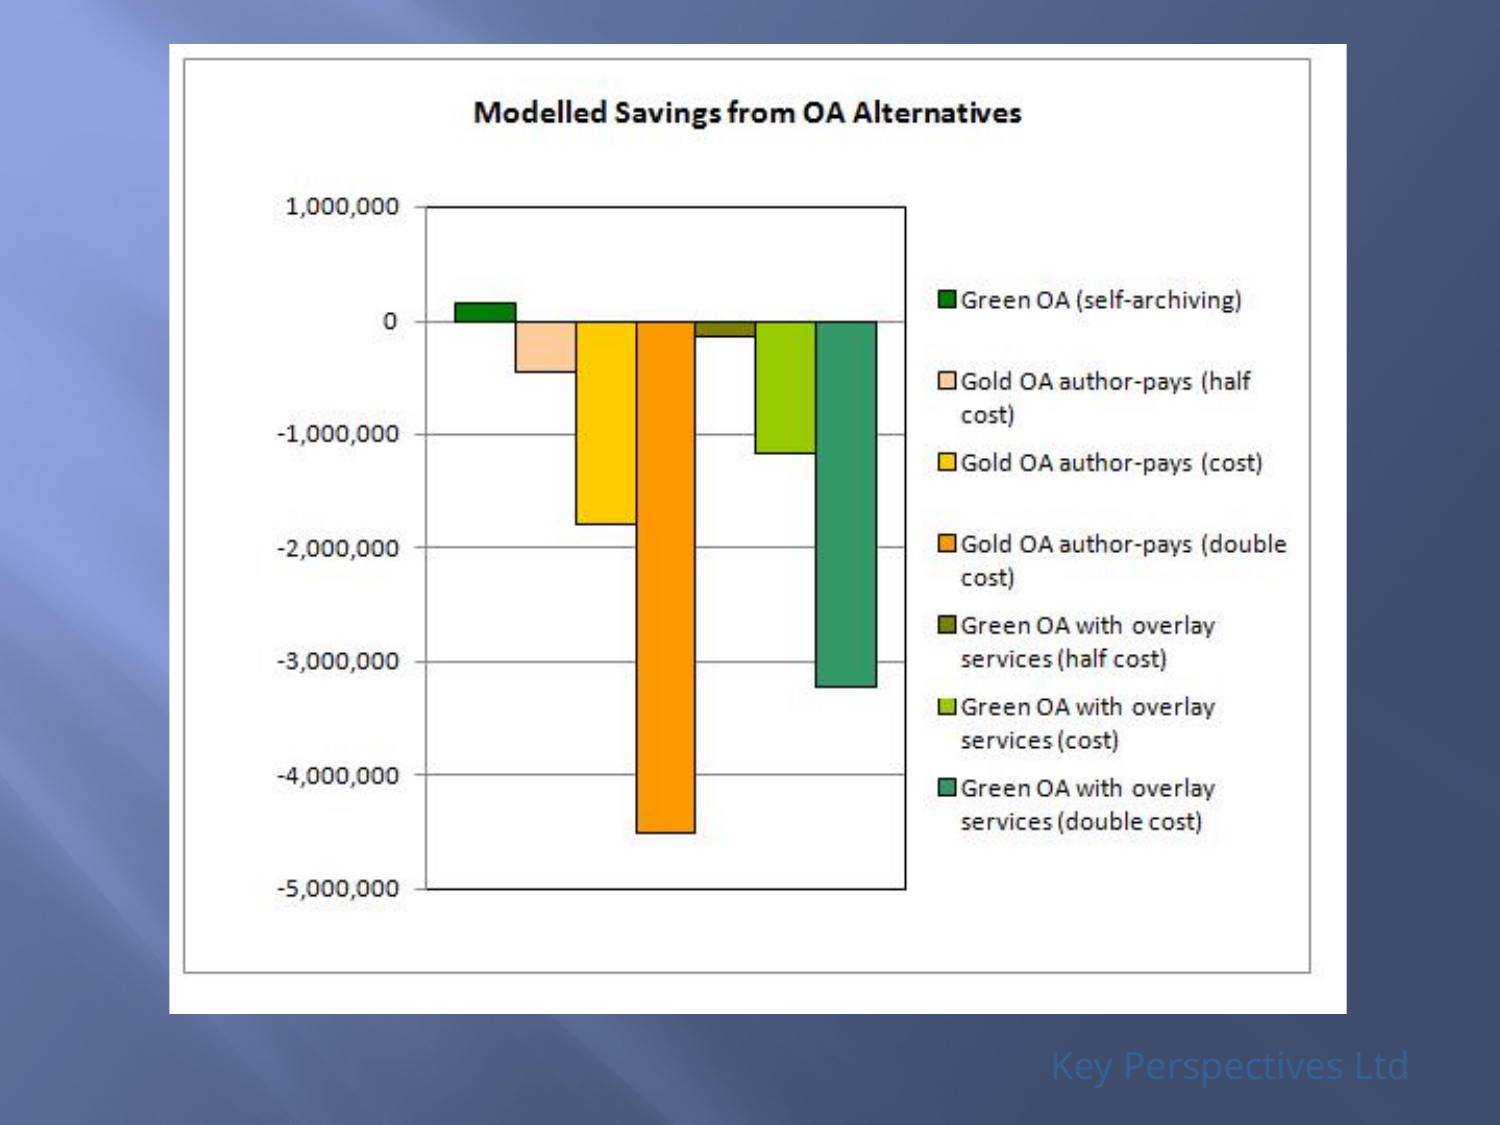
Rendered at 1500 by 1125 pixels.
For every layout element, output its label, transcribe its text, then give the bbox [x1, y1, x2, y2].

text_box Key Perspectives Ltd [976, 1034, 1425, 1095]
picture [169, 43, 1347, 1014]
